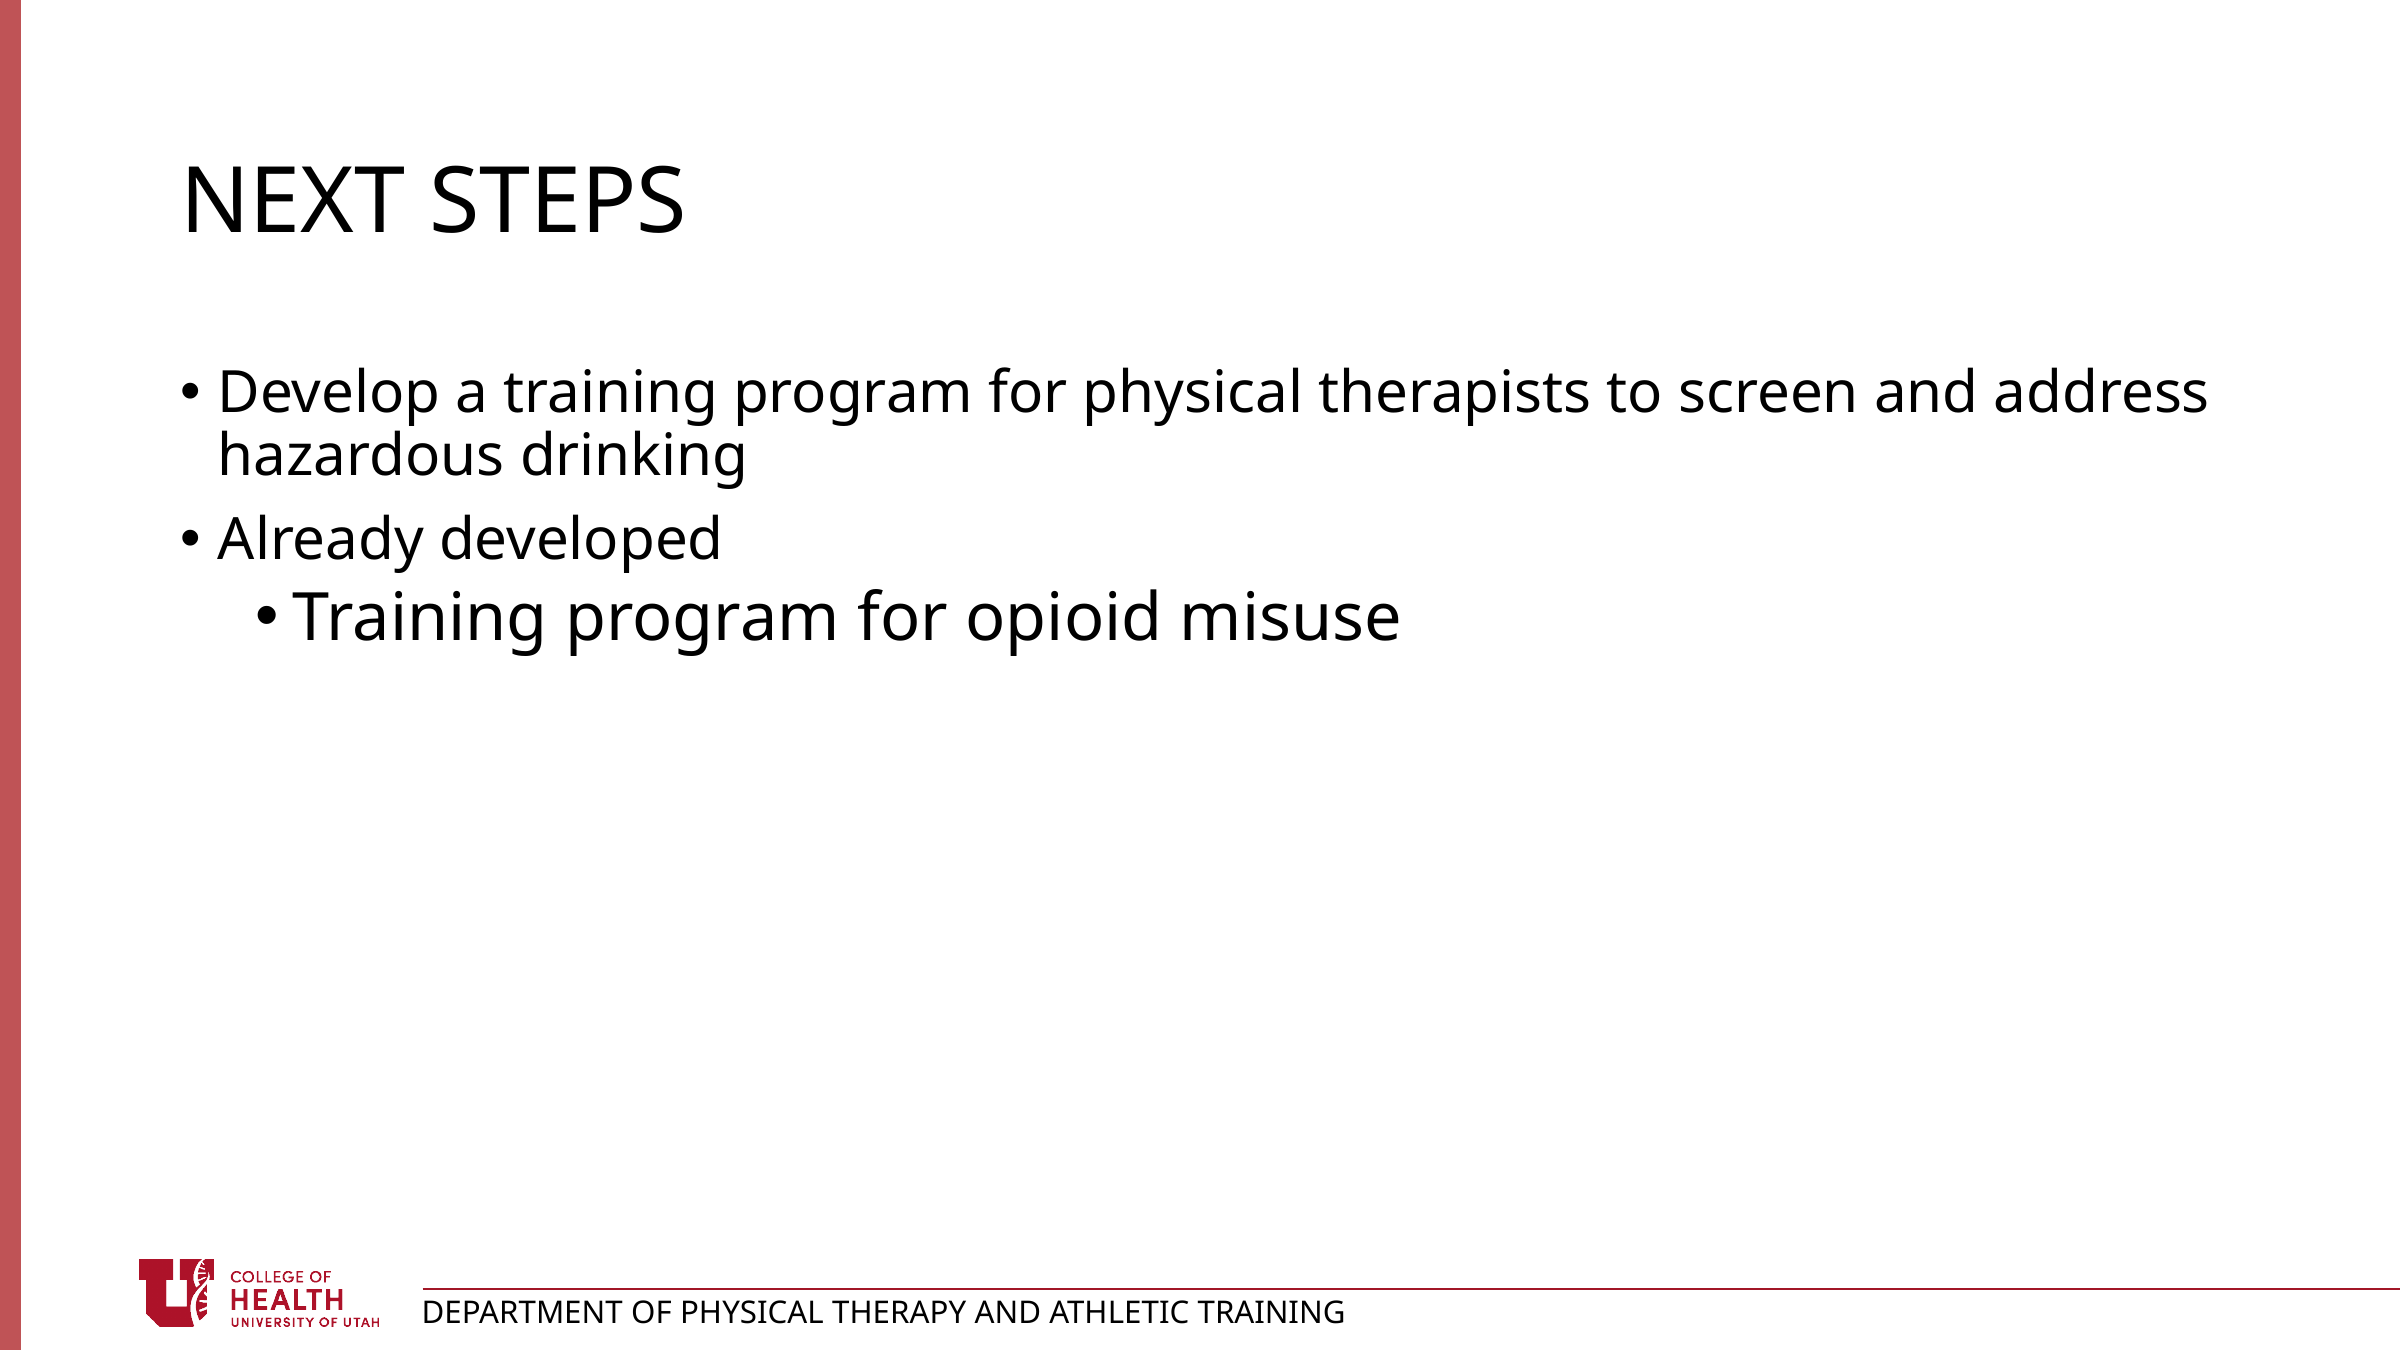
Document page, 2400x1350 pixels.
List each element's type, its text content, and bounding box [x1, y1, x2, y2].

list Develop a training program for physical therapists to screen and address hazardous drinking Already developed Training program for opioid misuse [165, 355, 2235, 1216]
title Next steps [165, 71, 2235, 333]
picture [139, 1259, 379, 1327]
